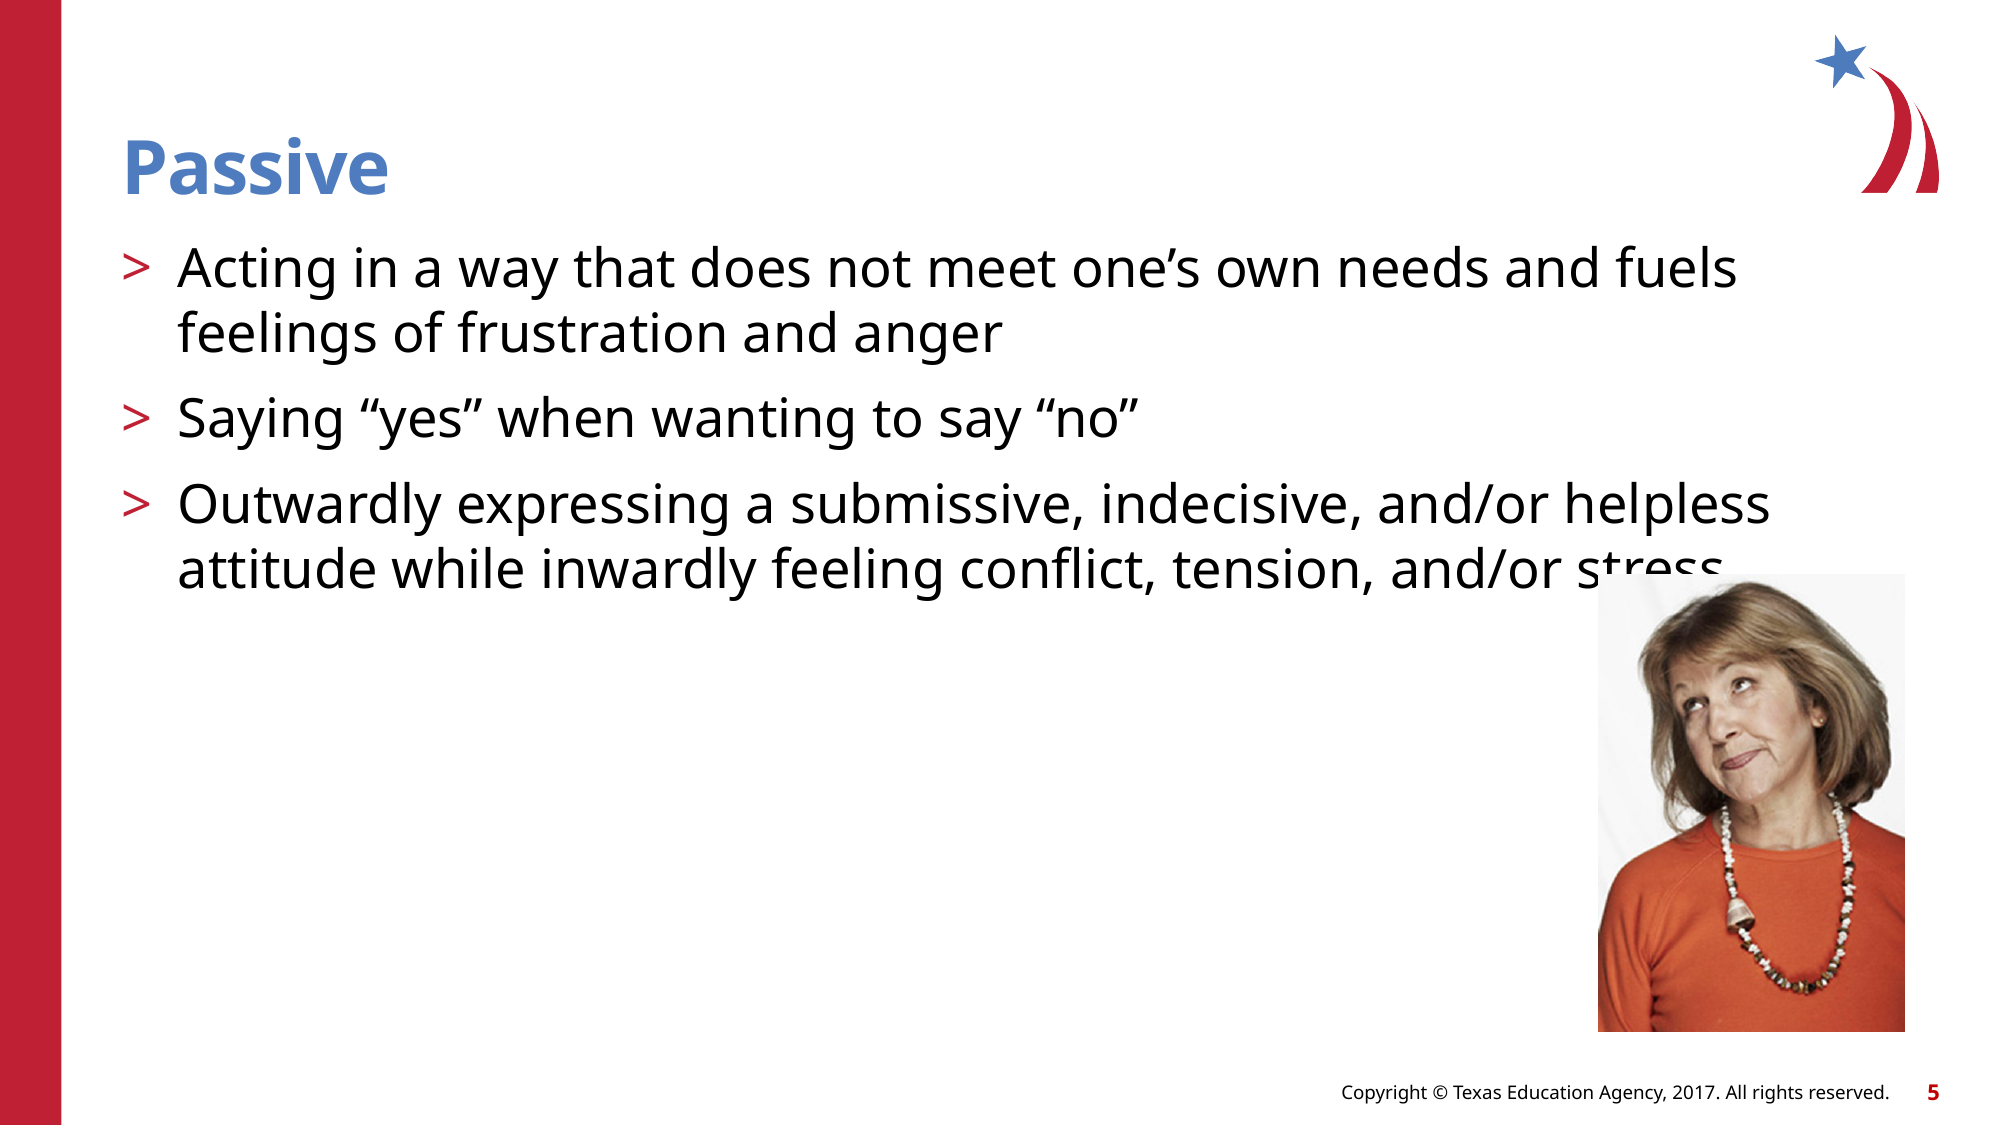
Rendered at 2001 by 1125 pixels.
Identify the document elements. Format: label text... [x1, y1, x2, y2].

picture [1814, 34, 1939, 193]
picture [1598, 574, 1905, 1033]
title Passive [121, 66, 1772, 211]
list Acting in a way that does not meet one’s own needs and fuels feelings of frustration and anger Saying “yes” when wanting to say “no” Outwardly expressing a submissive, indecisive, and/or helpless attitude while inwardly feeling conflict, tension, and/or stress [121, 233, 1936, 1010]
